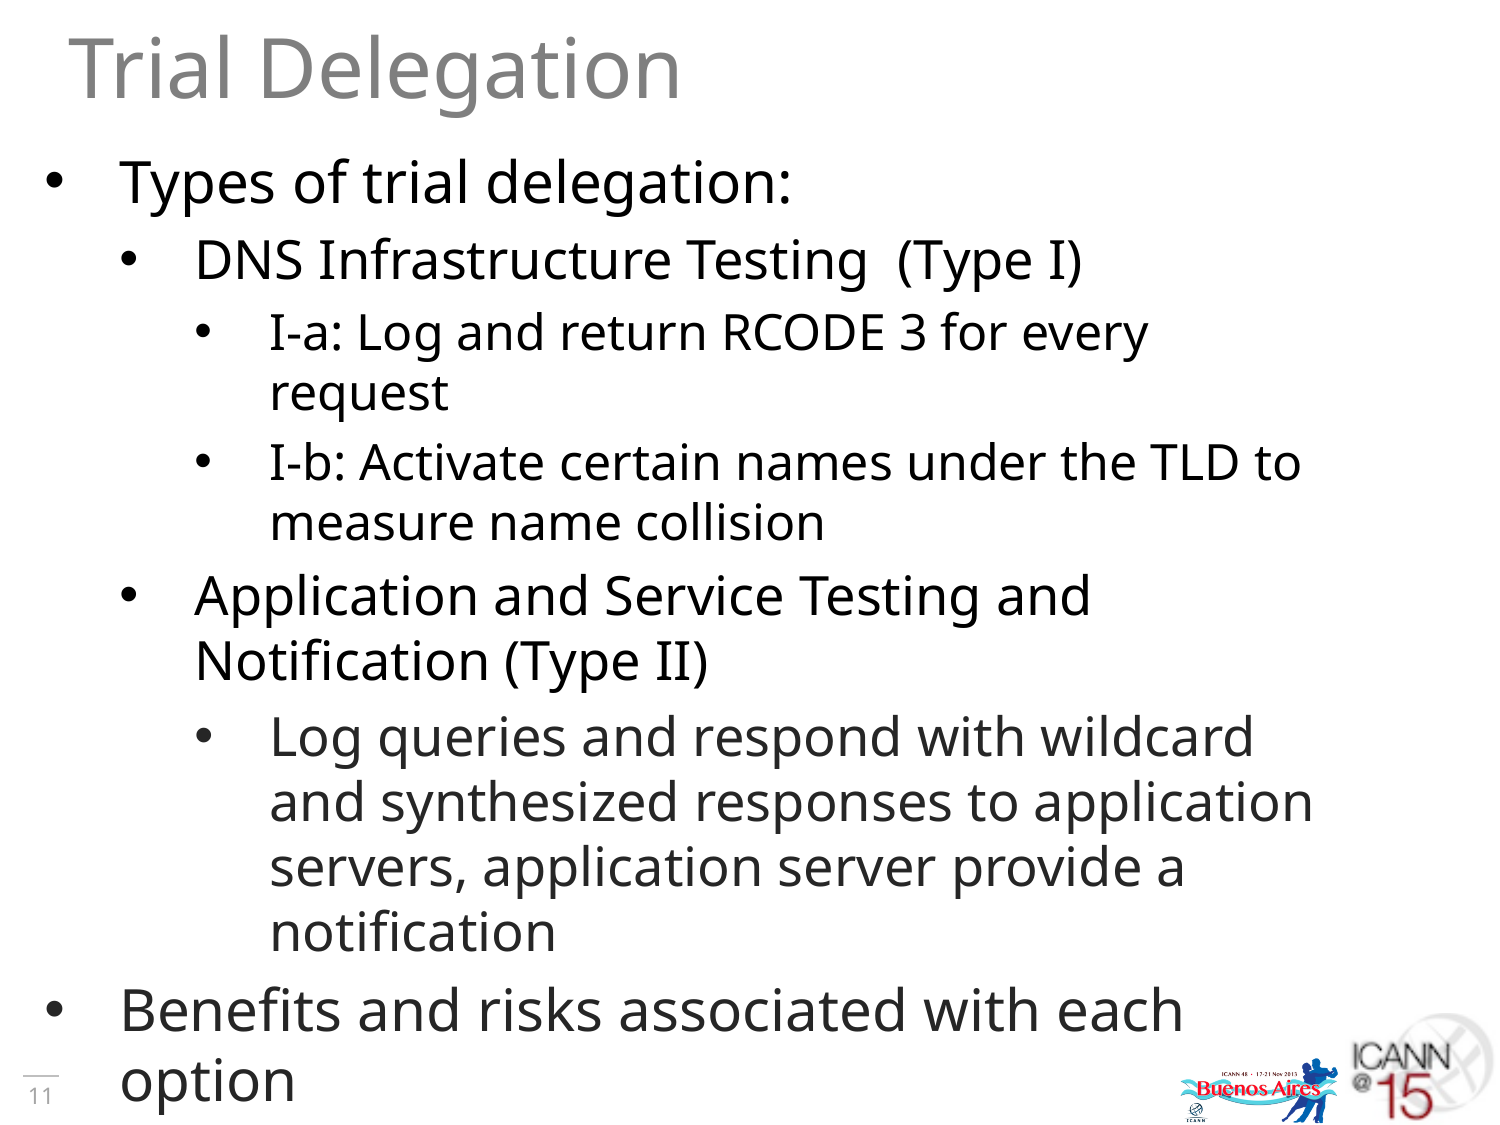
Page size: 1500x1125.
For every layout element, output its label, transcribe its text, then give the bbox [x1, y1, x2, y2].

list Types of trial delegation: DNS Infrastructure Testing (Type I) I-a: Log and return RCODE 3 for every request I-b: Activate certain names under the TLD to measure name collision Application and Service Testing and Notification (Type II) Log queries and respond with wildcard and synthesized responses to application servers, application server provide a notification Benefits and risks associated with each option [29, 137, 1353, 1106]
title Trial Delegation [53, 7, 1424, 123]
picture [1178, 1013, 1500, 1125]
